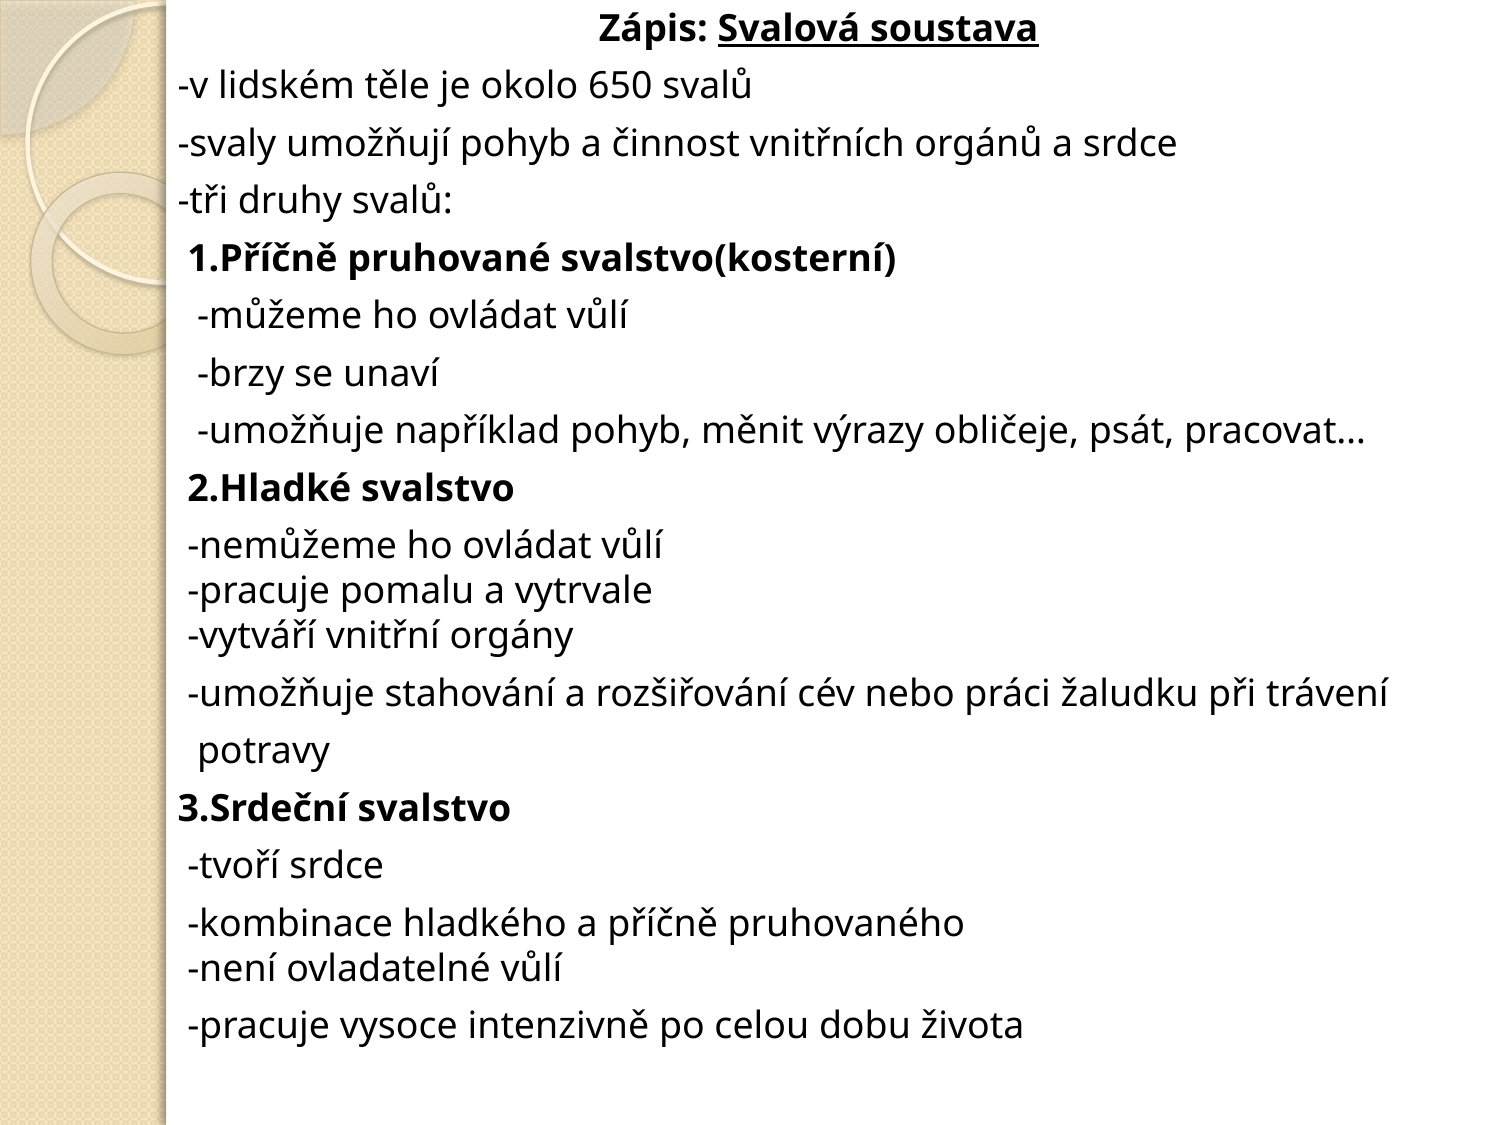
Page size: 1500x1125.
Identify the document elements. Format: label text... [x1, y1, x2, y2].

list Zápis: Svalová soustava -v lidském těle je okolo 650 svalů -svaly umožňují pohyb a činnost vnitřních orgánů a srdce -tři druhy svalů: 1.Příčně pruhované svalstvo(kosterní) -můžeme ho ovládat vůlí -brzy se unaví -umožňuje například pohyb, měnit výrazy obličeje, psát, pracovat… 2.Hladké svalstvo -nemůžeme ho ovládat vůlí -pracuje pomalu a vytrvale -vytváří vnitřní orgány -umožňuje stahování a rozšiřování cév nebo práci žaludku při trávení potravy 3.Srdeční svalstvo -tvoří srdce -kombinace hladkého a příčně pruhovaného -není ovladatelné vůlí -pracuje vysoce intenzivně po celou dobu života [162, 0, 1476, 1101]
